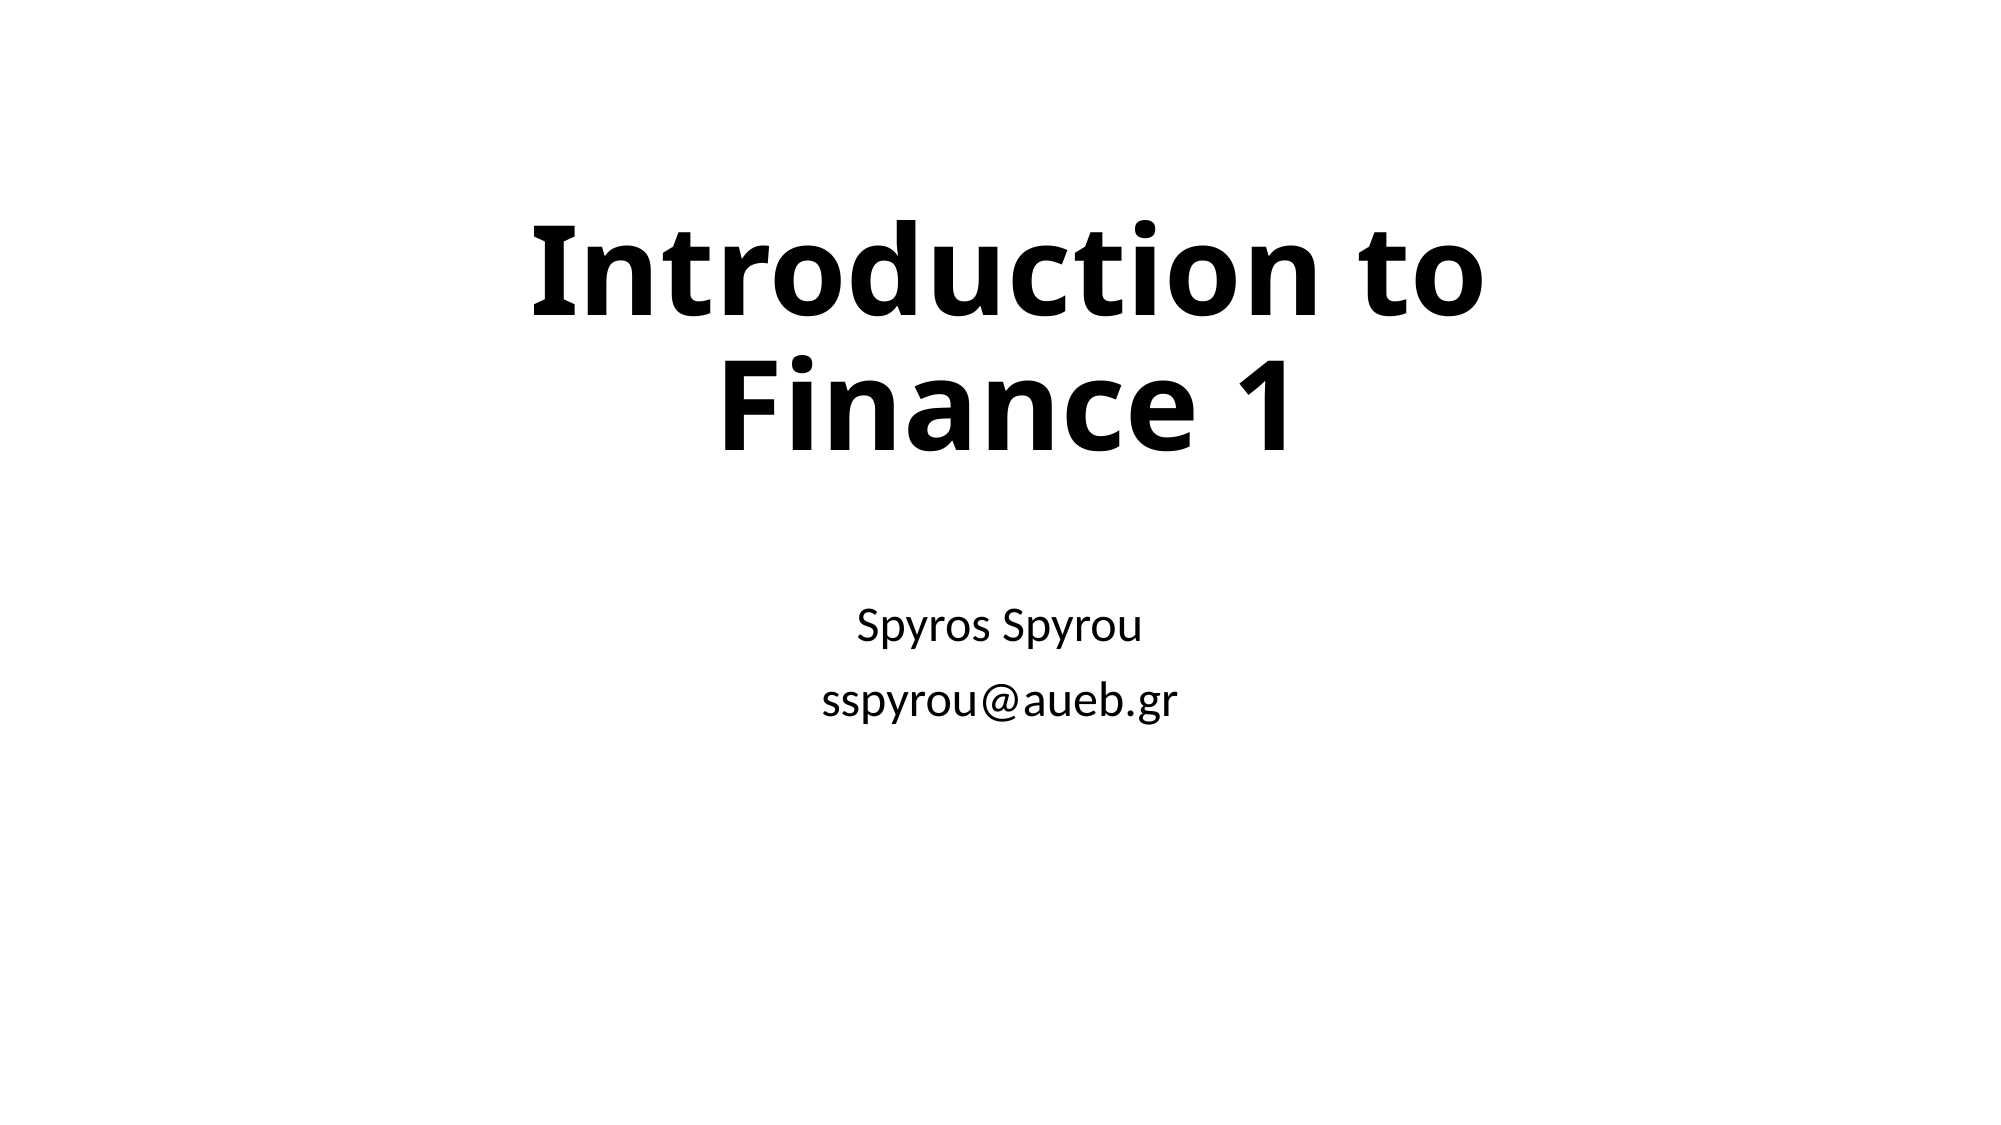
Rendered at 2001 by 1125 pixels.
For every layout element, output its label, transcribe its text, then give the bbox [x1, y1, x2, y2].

subtitle Spyros Spyrou sspyrou@aueb.gr [249, 590, 1750, 863]
title Introduction to Finance 1 [259, 93, 1760, 485]
